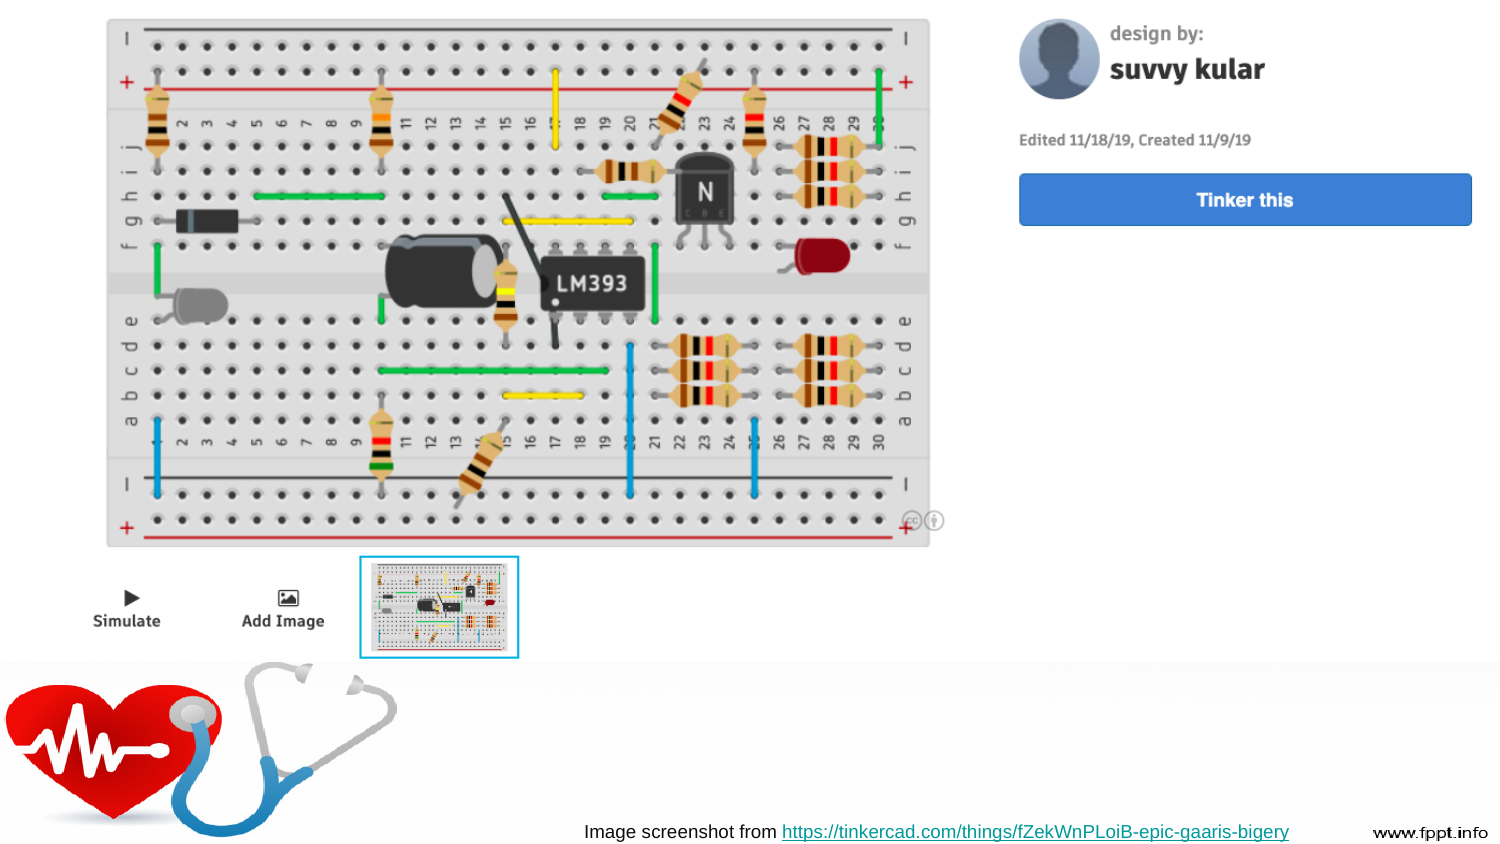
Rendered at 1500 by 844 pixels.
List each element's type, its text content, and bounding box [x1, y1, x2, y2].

picture [0, 0, 1500, 844]
text_box Image screenshot from https://tinkercad.com/things/fZekWnPLoiB-epic-gaaris-bigery [569, 812, 1305, 844]
